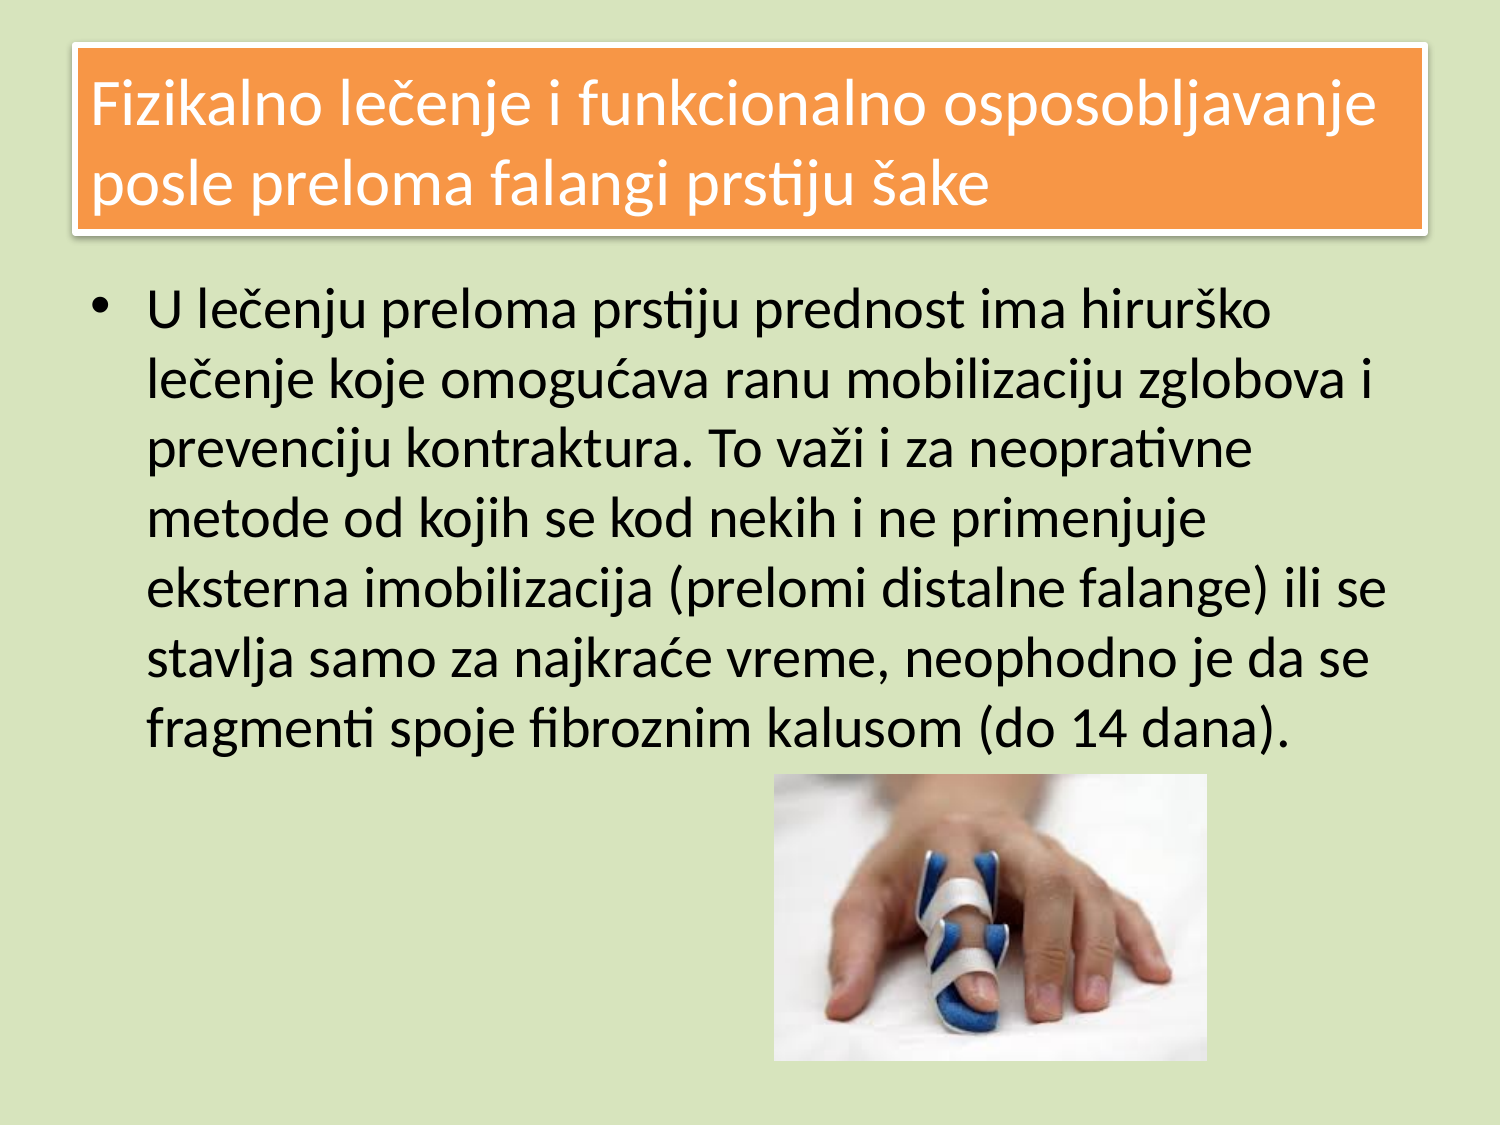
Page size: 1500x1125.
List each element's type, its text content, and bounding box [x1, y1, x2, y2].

list U lečenju preloma prstiju prednost ima hirurško lečenje koje omogućava ranu mobilizaciju zglobova i prevenciju kontraktura. To važi i za neoprativne metode od kojih se kod nekih i ne primenjuje eksterna imobilizacija (prelomi distalne falange) ili se stavlja samo za najkraće vreme, neophodno je da se fragmenti spoje fibroznim kalusom (do 14 dana). [75, 262, 1425, 1005]
title Fizikalno lečenje i funkcionalno osposobljavanje posle preloma falangi prstiju šake [72, 42, 1428, 236]
picture [774, 774, 1207, 1062]
